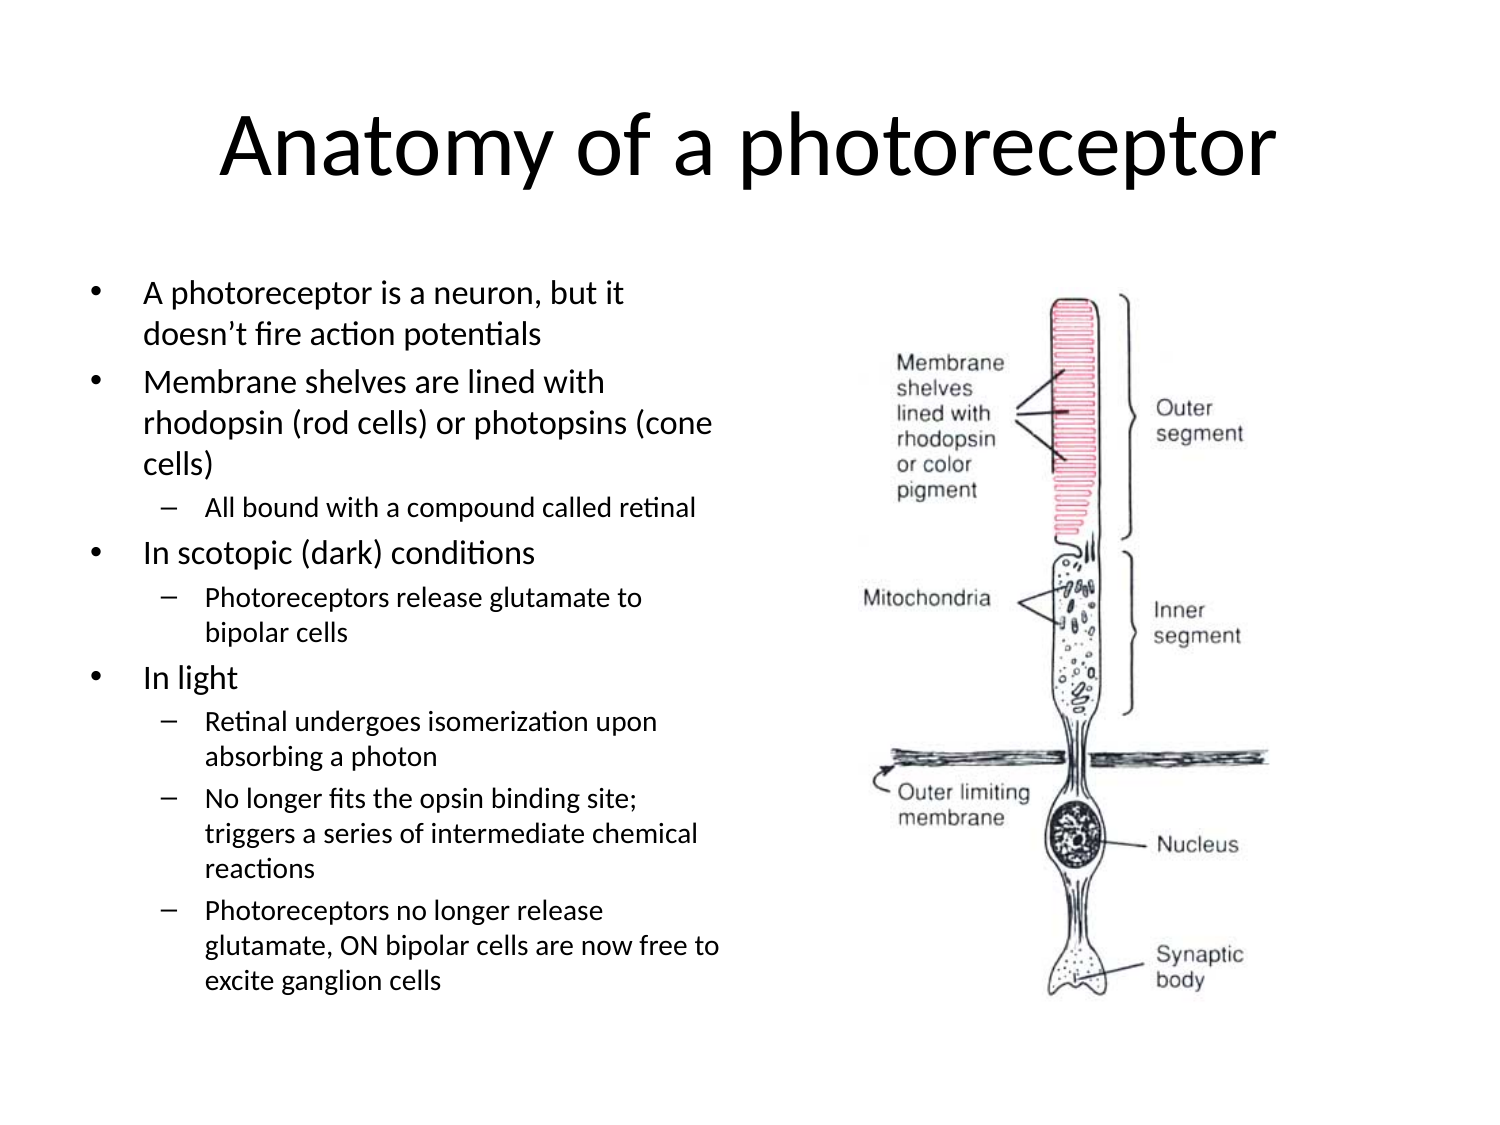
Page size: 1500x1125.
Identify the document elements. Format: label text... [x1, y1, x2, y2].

picture [858, 287, 1276, 1007]
title Anatomy of a photoreceptor [75, 45, 1425, 233]
list A photoreceptor is a neuron, but it doesn’t fire action potentials Membrane shelves are lined with rhodopsin (rod cells) or photopsins (cone cells) All bound with a compound called retinal In scotopic (dark) conditions Photoreceptors release glutamate to bipolar cells In light Retinal undergoes isomerization upon absorbing a photon No longer fits the opsin binding site; triggers a series of intermediate chemical reactions Photoreceptors no longer release glutamate, ON bipolar cells are now free to excite ganglion cells [75, 262, 738, 1005]
